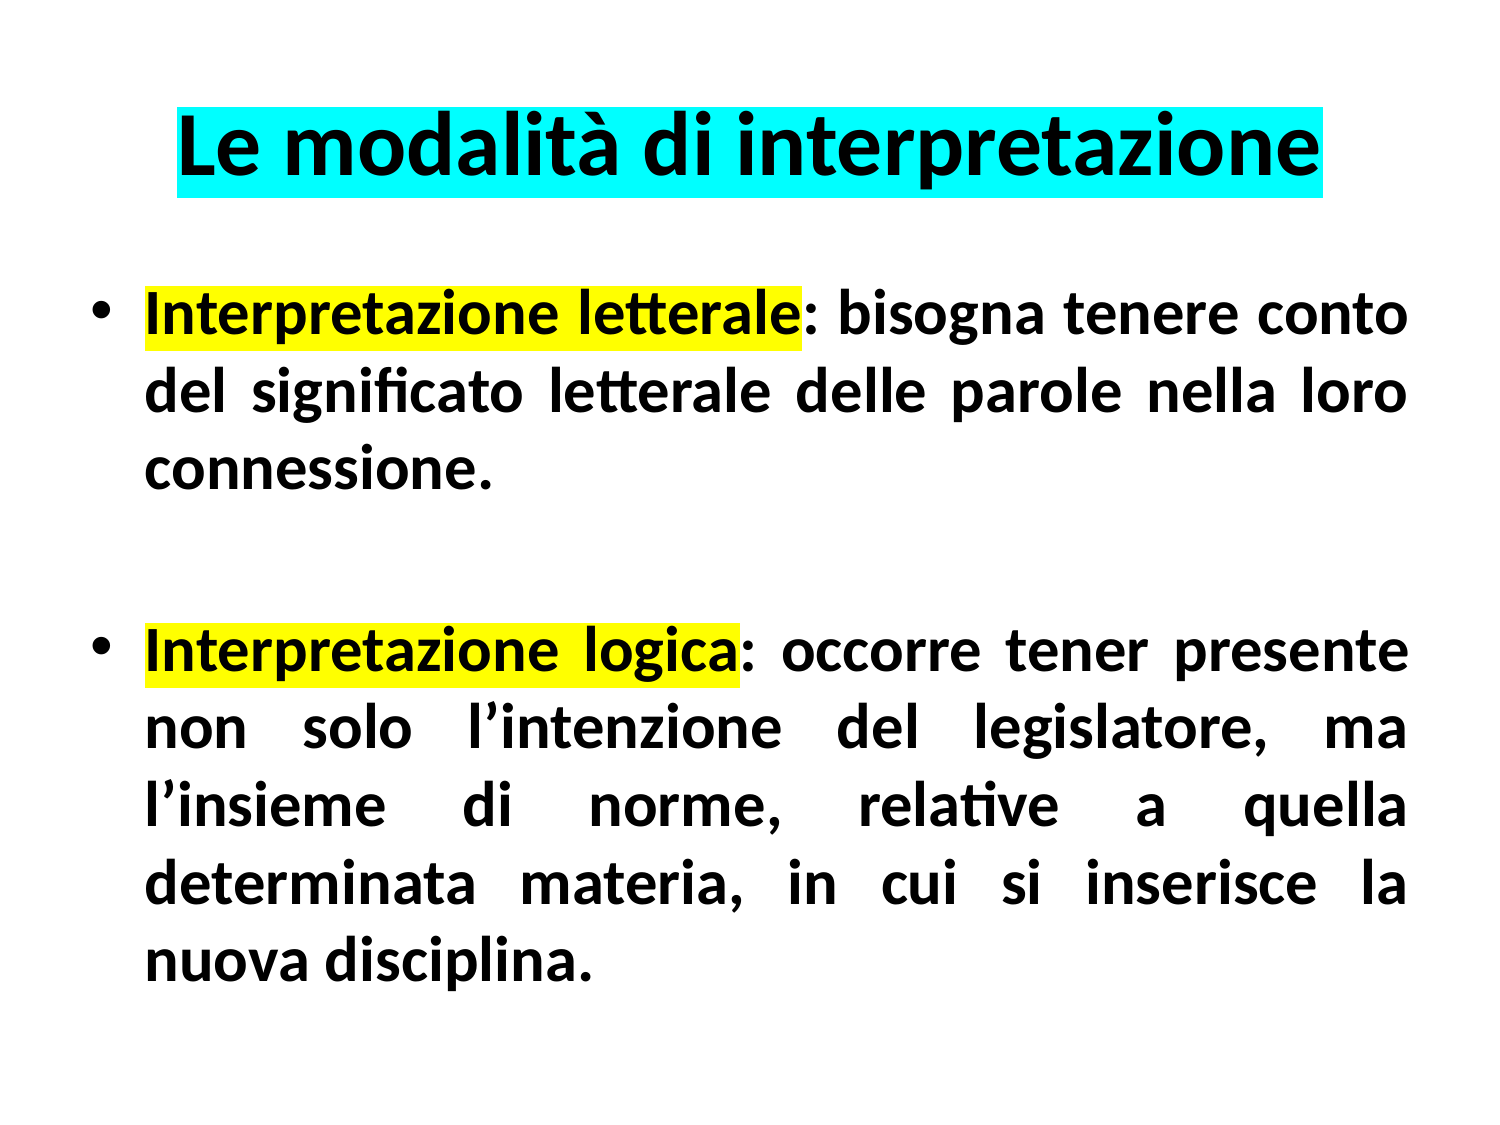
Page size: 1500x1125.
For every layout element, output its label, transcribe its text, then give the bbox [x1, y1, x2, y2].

title Le modalità di interpretazione [75, 45, 1425, 233]
list Interpretazione letterale: bisogna tenere conto del significato letterale delle parole nella loro connessione. Interpretazione logica: occorre tener presente non solo l’intenzione del legislatore, ma l’insieme di norme, relative a quella determinata materia, in cui si inserisce la nuova disciplina. [75, 262, 1425, 1005]
